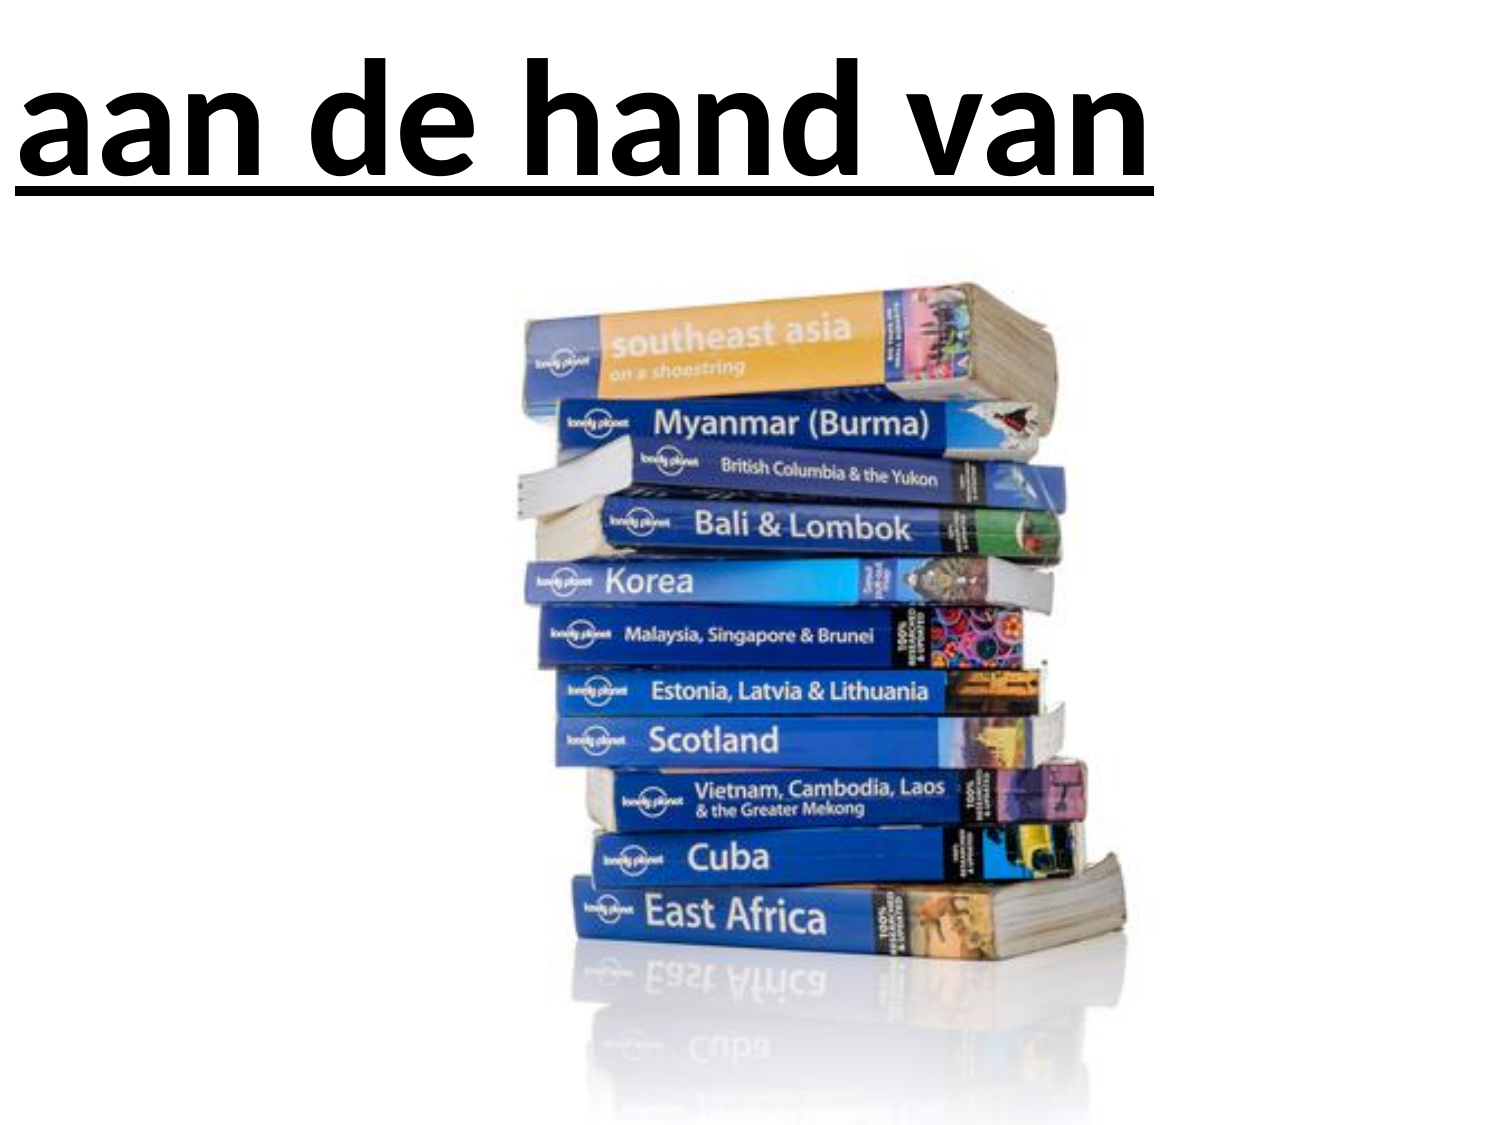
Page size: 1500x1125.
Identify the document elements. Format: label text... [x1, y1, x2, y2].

text_box aan de hand van [0, 1, 1500, 216]
picture [442, 252, 1188, 1125]
